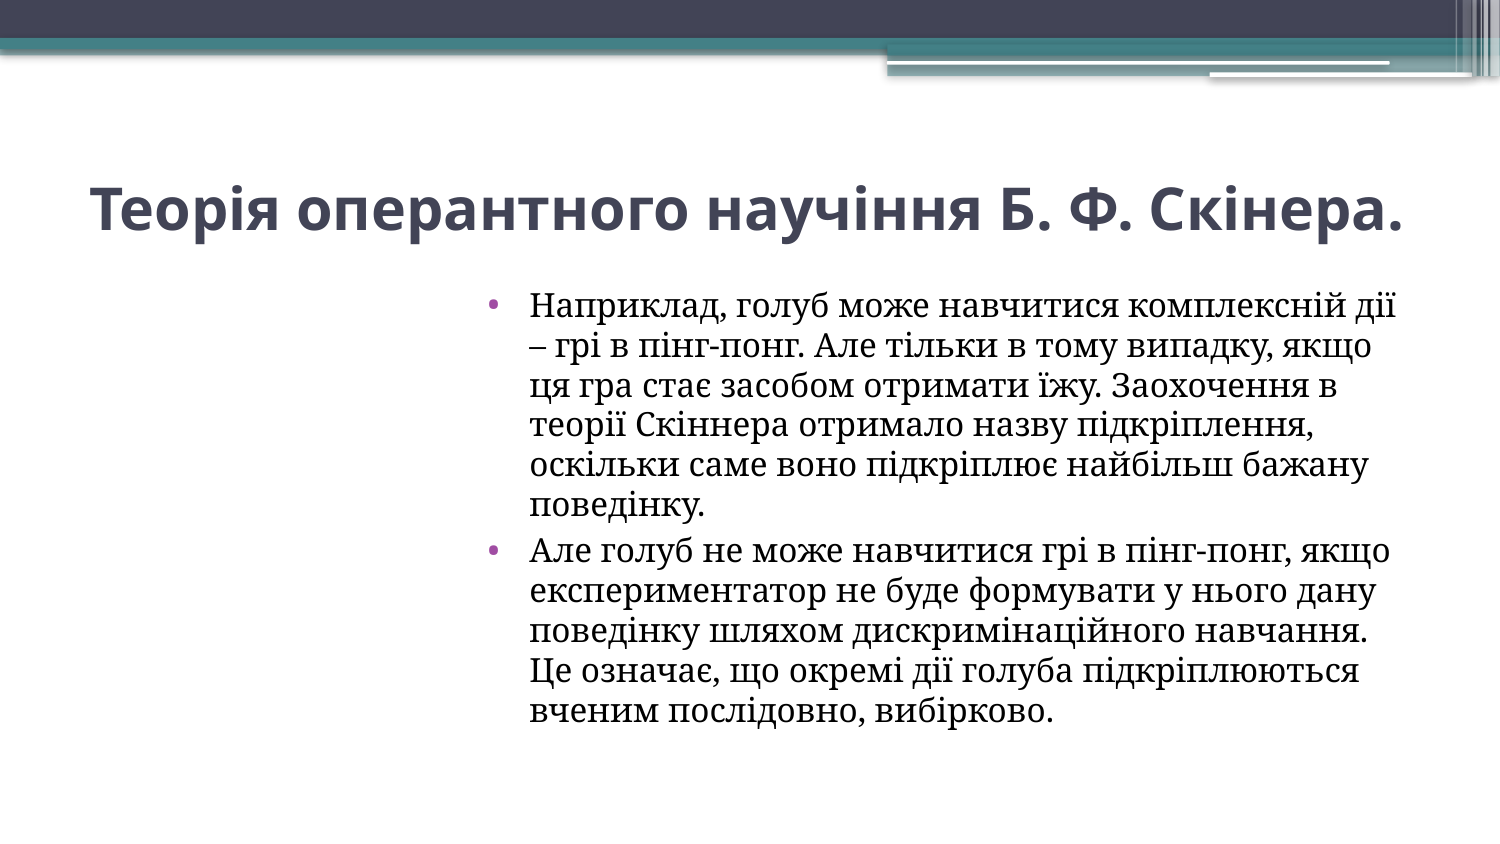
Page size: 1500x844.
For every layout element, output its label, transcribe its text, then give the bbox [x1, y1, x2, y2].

title Теорія оперантного научіння Б. Ф. Скінера. [75, 140, 1425, 272]
list Наприклад, голуб може навчитися комплексній дії – грі в пінг-понг. Але тільки в тому випадку, якщо ця гра стає засобом отримати їжу. Заохочення в теорії Скіннера отримало назву підкріплення, оскільки саме воно підкріплює найбільш бажану поведінку. Але голуб не може навчитися грі в пінг-понг, якщо експериментатор не буде формувати у нього дану поведінку шляхом дискримінаційного навчання. Це означає, що окремі дії голуба підкріплюються вченим послідовно, вибірково. [454, 276, 1425, 809]
